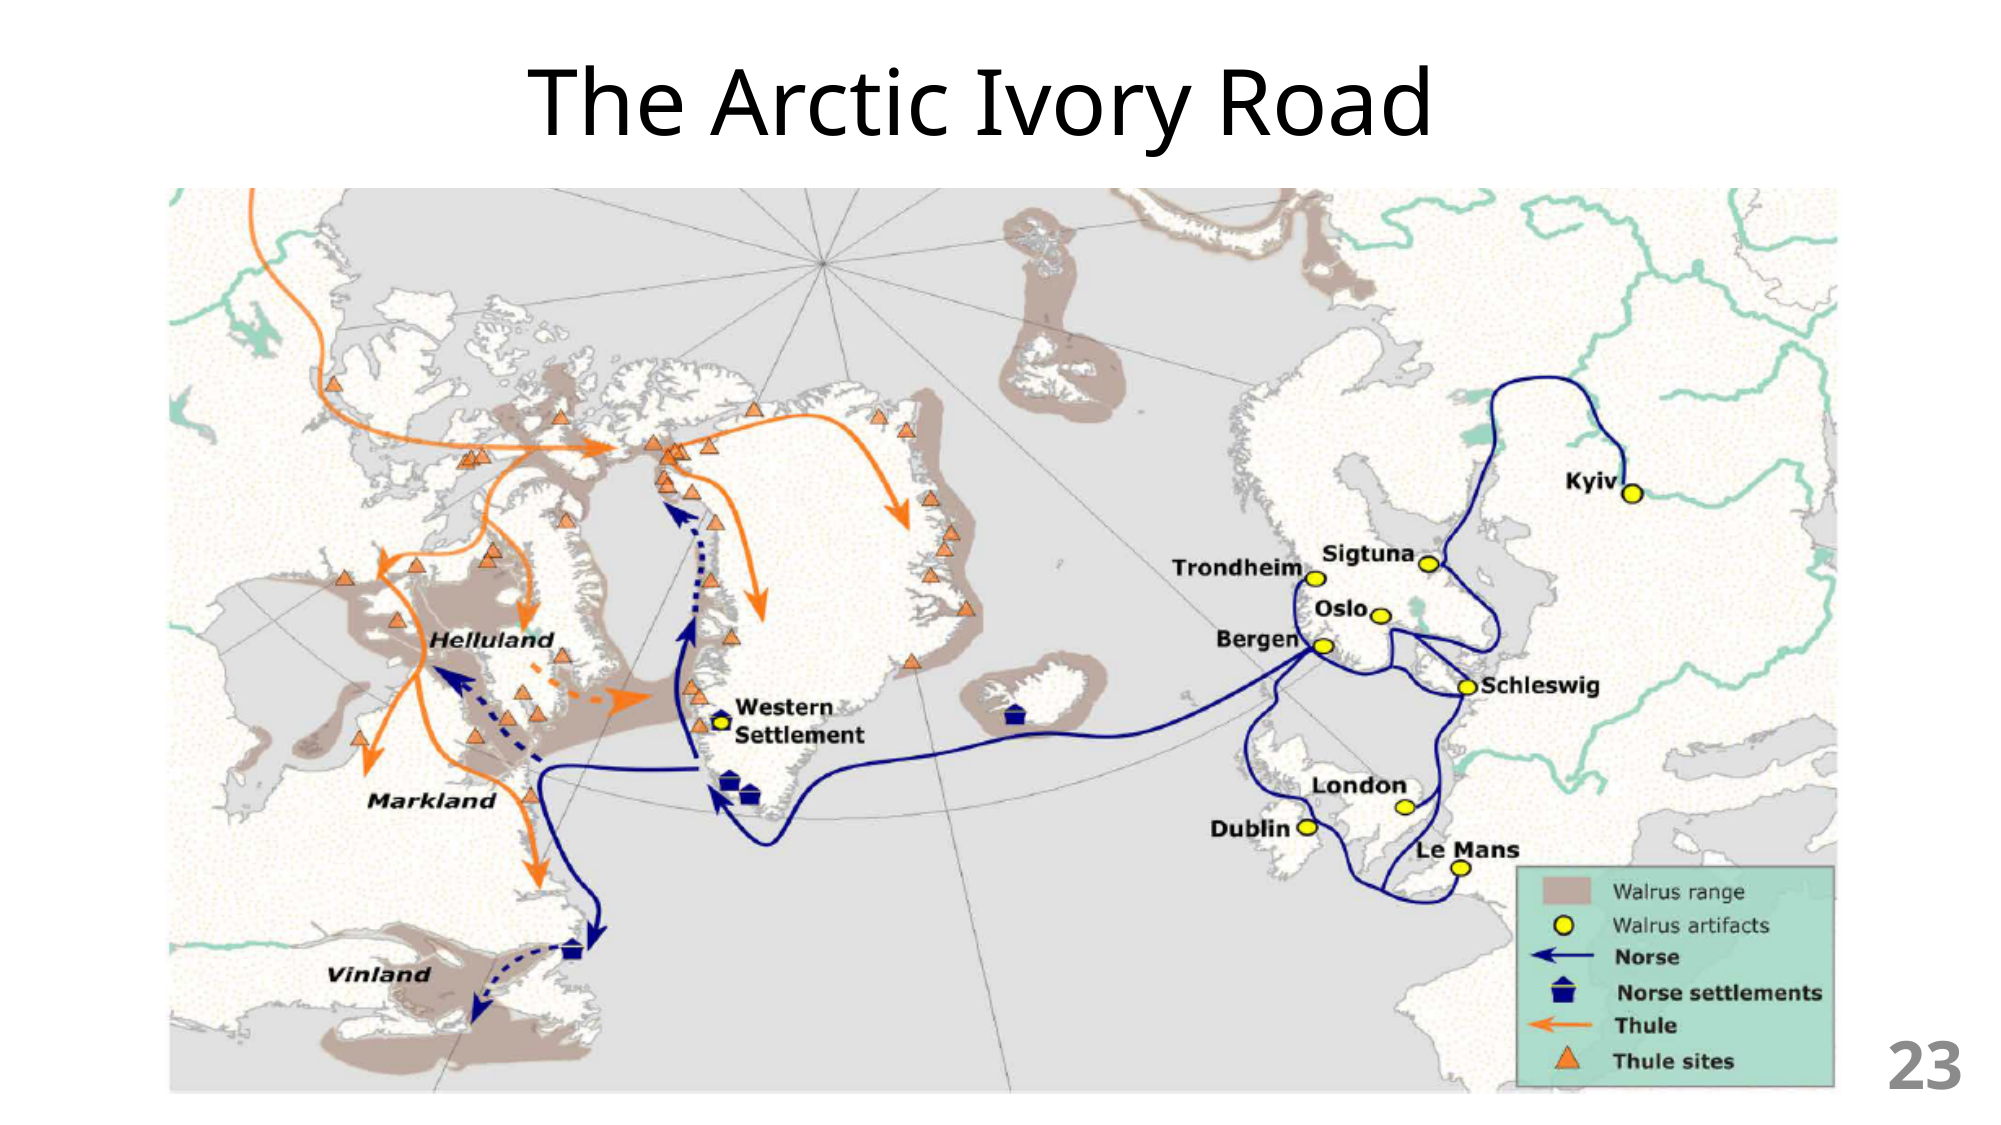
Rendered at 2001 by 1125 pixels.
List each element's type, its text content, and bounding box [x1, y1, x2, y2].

title The Arctic Ivory Road [119, 0, 1845, 188]
slide_number 23 [1863, 1038, 1980, 1099]
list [119, 188, 1863, 1125]
